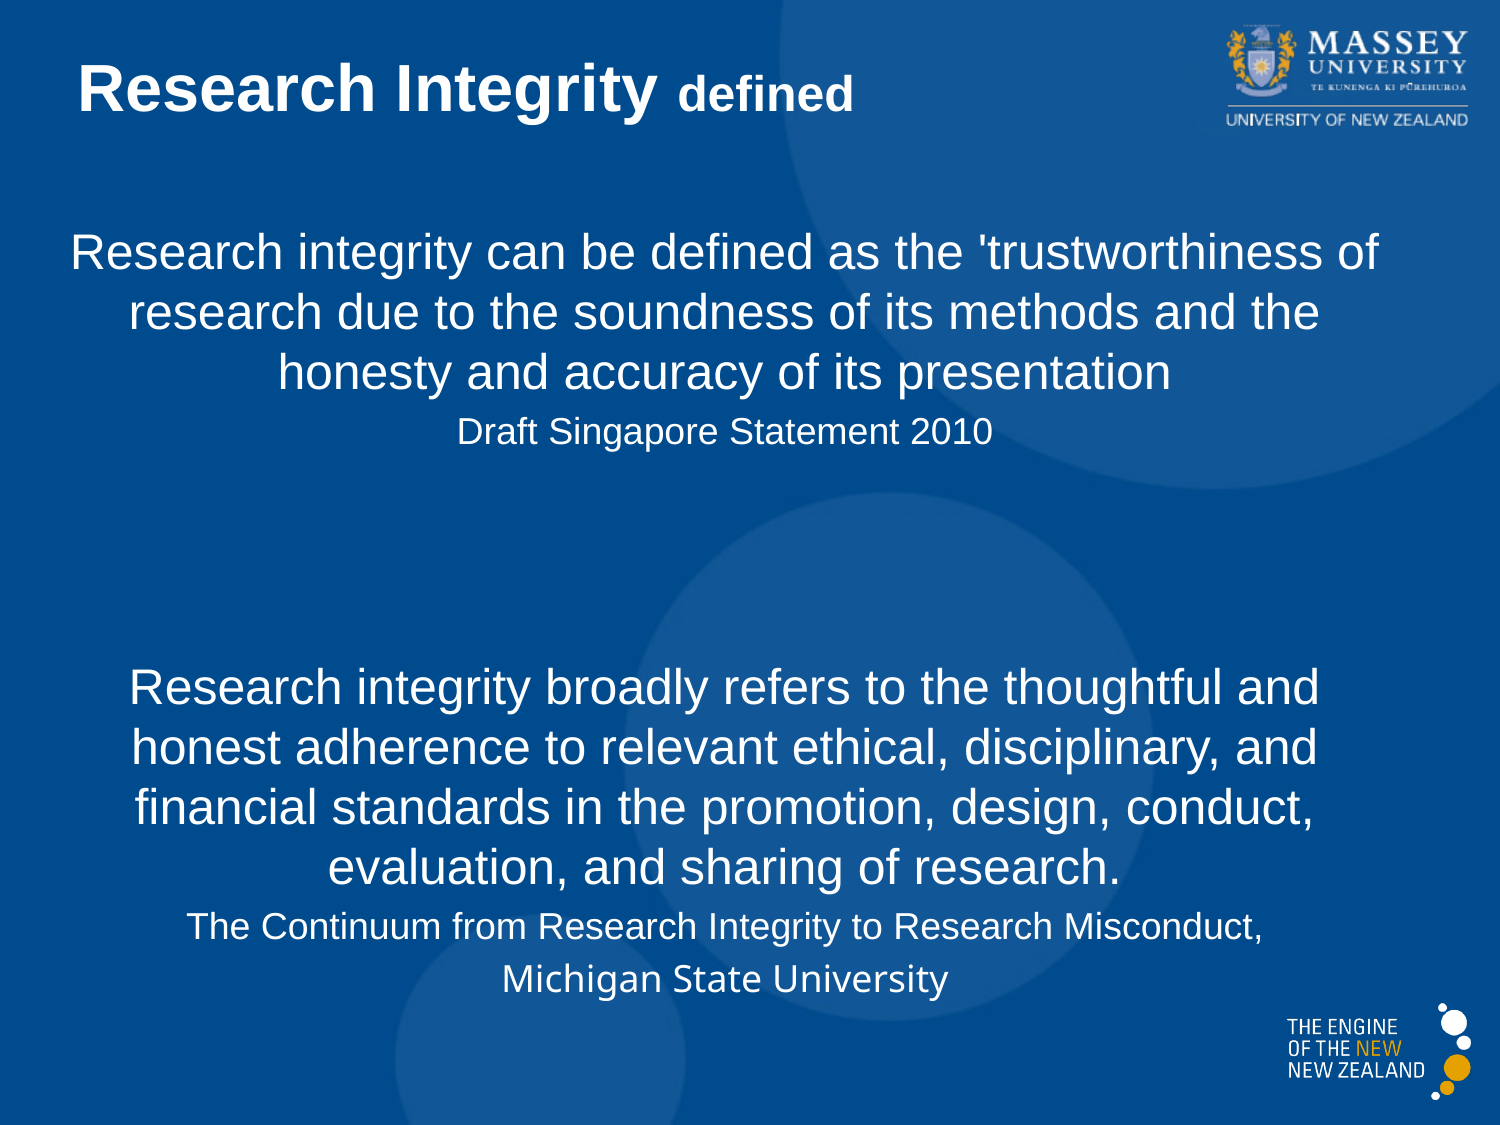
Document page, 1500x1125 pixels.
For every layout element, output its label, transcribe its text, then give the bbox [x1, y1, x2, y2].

picture [0, 0, 1500, 1125]
list Research Integrity defined [62, 37, 1188, 175]
list Research integrity can be defined as the 'trustworthiness of research due to the soundness of its methods and the honesty and accuracy of its presentation Draft Singapore Statement 2010 Research integrity broadly refers to the thoughtful and honest adherence to relevant ethical, disciplinary, and financial standards in the promotion, design, conduct, evaluation, and sharing of research. The Continuum from Research Integrity to Research Misconduct, Michigan State University [50, 212, 1400, 988]
